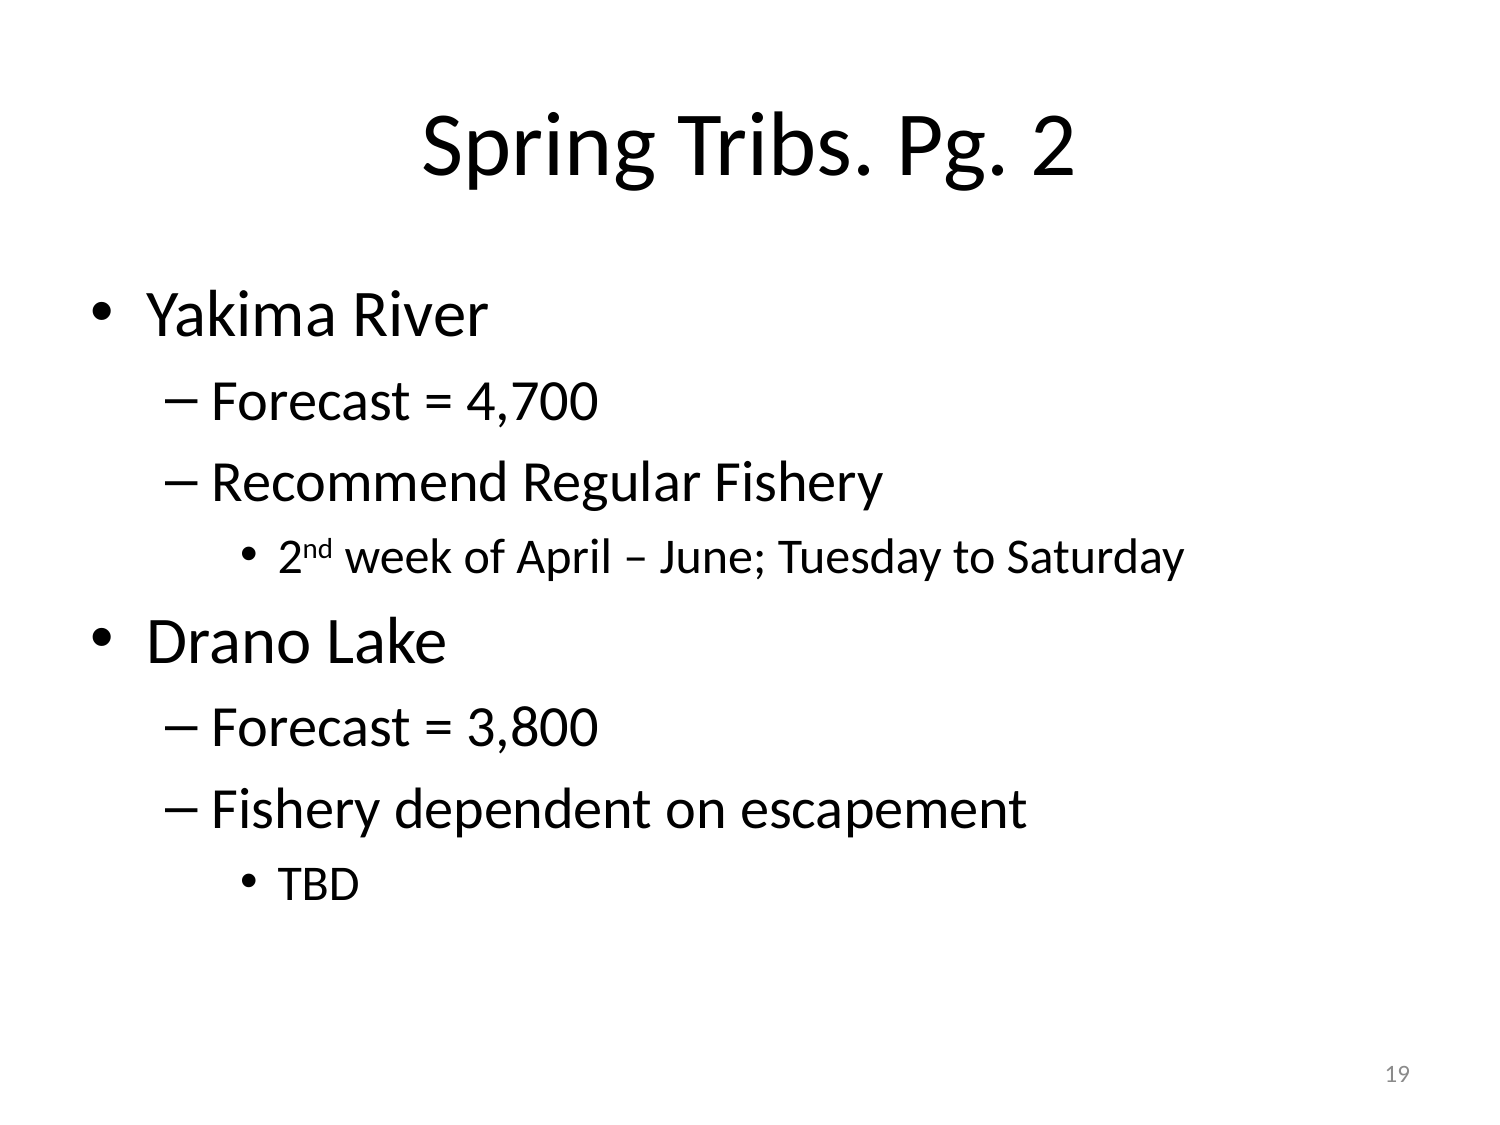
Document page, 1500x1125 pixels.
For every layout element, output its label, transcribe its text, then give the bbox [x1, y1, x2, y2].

title Spring Tribs. Pg. 2 [75, 45, 1425, 233]
list Yakima River Forecast = 4,700 Recommend Regular Fishery 2nd week of April – June; Tuesday to Saturday Drano Lake Forecast = 3,800 Fishery dependent on escapement TBD [75, 262, 1425, 1005]
slide_number 19 [1074, 1042, 1425, 1103]
